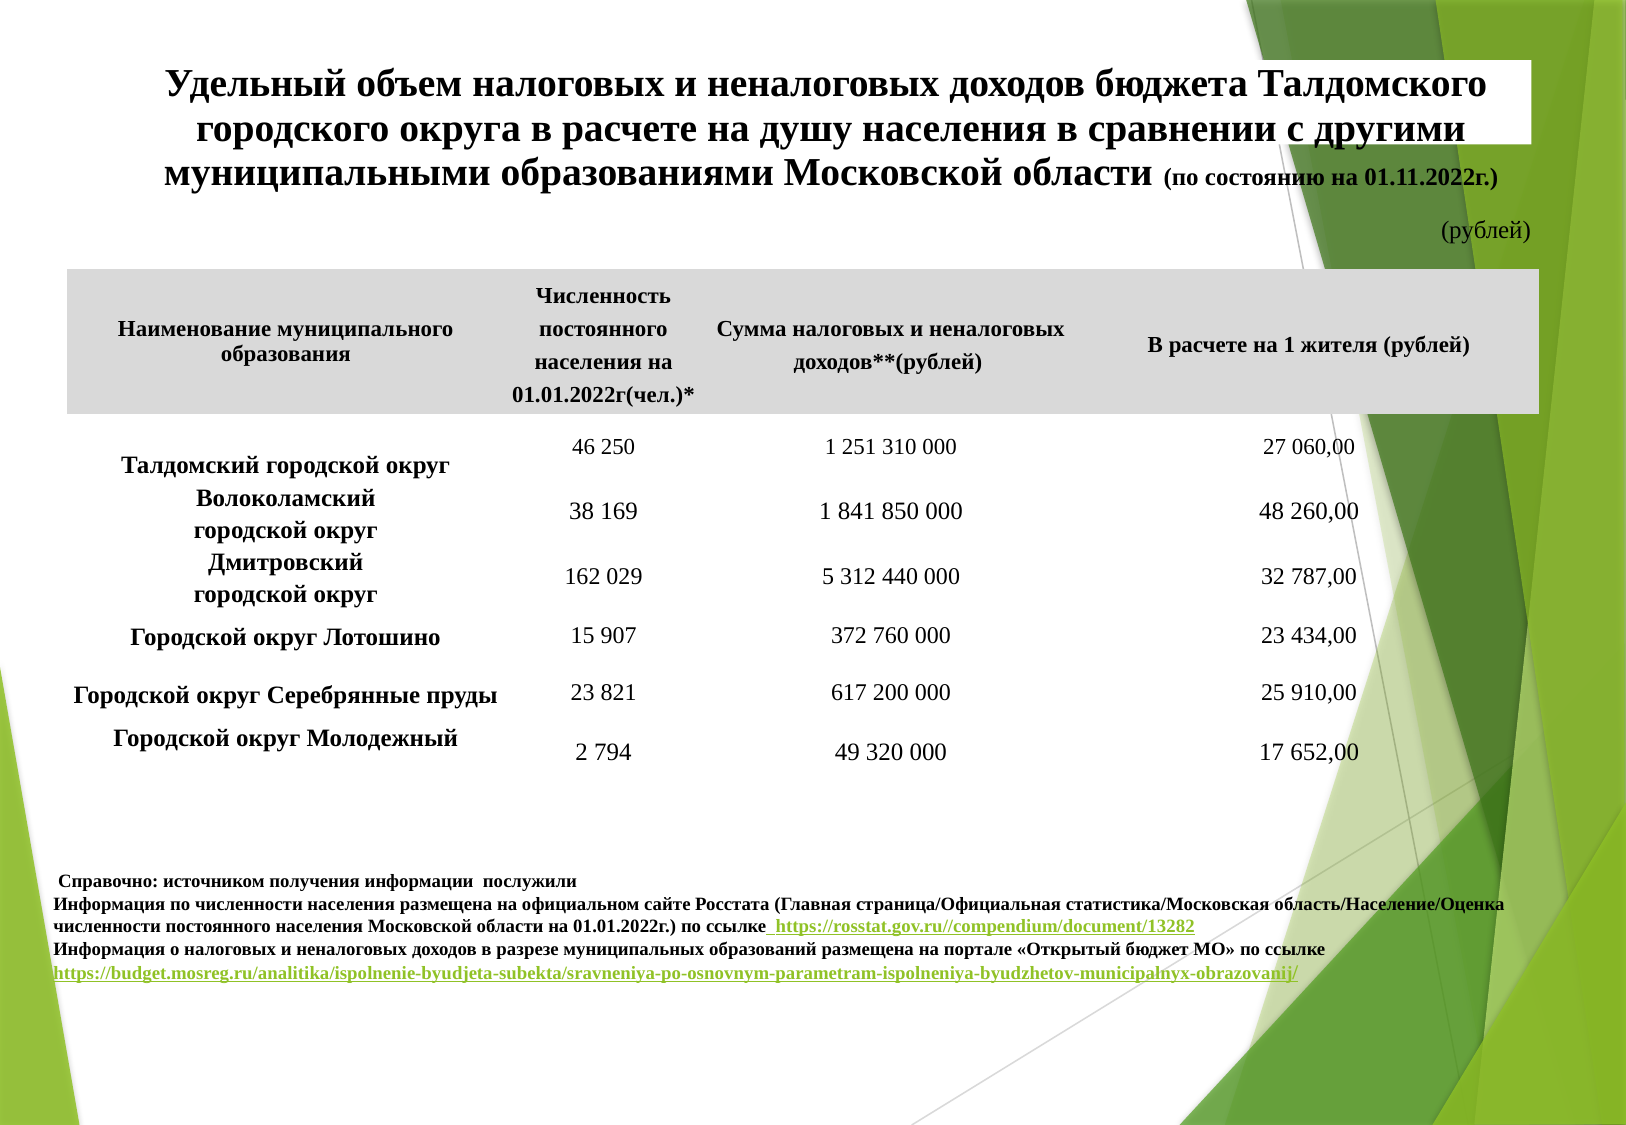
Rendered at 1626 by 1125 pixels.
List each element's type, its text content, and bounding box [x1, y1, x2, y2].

table_cell 48 260,00 [1080, 479, 1539, 544]
table_cell 23 434,00 [1080, 608, 1539, 662]
table_cell Волоколамский городской округ [67, 479, 505, 544]
table_cell 162 029 [505, 544, 702, 608]
table_cell 372 760 000 [702, 608, 1080, 662]
table_cell Дмитровский городской округ [67, 544, 505, 608]
text_box (рублей) [1440, 214, 1532, 244]
text_box Справочно: источником получения информации послужили Информация по численности населения размещена на официальном сайте Росстата (Главная страница/Официальная статистика/Московская область/Население/Оценка численности постоянного населения Московской области на 01.01.2022г.) по ссылке https://rosstat.gov.ru//compendium/document/13282 Информация о налоговых и неналоговых доходов в разрезе муниципальных образований размещена на портале «Открытый бюджет МО» по ссылке https://budget.mosreg.ru/analitika/ispolnenie-byudjeta-subekta/sravneniya-po-osnovnym-parametram-ispolneniya-byudzhetov-municipalnyx-obrazovanij/ [38, 861, 1575, 992]
table_cell 15 907 [505, 608, 702, 662]
table_cell 27 060,00 [1080, 414, 1539, 479]
table_header Численность постоянного населения на 01.01.2022г(чел.)* [505, 269, 702, 414]
table_header В расчете на 1 жителя (рублей) [1080, 269, 1539, 414]
table_cell 46 250 [505, 414, 702, 479]
table_cell Талдомский городской округ [67, 414, 505, 479]
table_cell 23 821 [505, 662, 702, 723]
table_cell 17 652,00 [1080, 723, 1539, 781]
table_cell 617 200 000 [702, 662, 1080, 723]
table_cell Городской округ Серебрянные пруды [67, 662, 505, 723]
table_header Наименование муниципального образования [67, 269, 505, 414]
table_cell Городской округ Молодежный [67, 723, 505, 781]
table_cell 1 841 850 000 [702, 479, 1080, 544]
table_cell 25 910,00 [1080, 662, 1539, 723]
table_cell 38 169 [505, 479, 702, 544]
table_cell 1 251 310 000 [702, 414, 1080, 479]
text_box Удельный объем налоговых и неналоговых доходов бюджета Талдомского городского округа в расчете на душу населения в сравнении с другими муниципальными образованиями Московской области (по состоянию на 01.11.2022г.) [131, 60, 1532, 145]
table_header Сумма налоговых и неналоговых доходов**(рублей) [702, 269, 1080, 414]
table_cell 5 312 440 000 [702, 544, 1080, 608]
table_cell 2 794 [505, 723, 702, 781]
table_cell 32 787,00 [1080, 544, 1539, 608]
table_cell Городской округ Лотошино [67, 608, 505, 662]
table_cell 49 320 000 [702, 723, 1080, 781]
